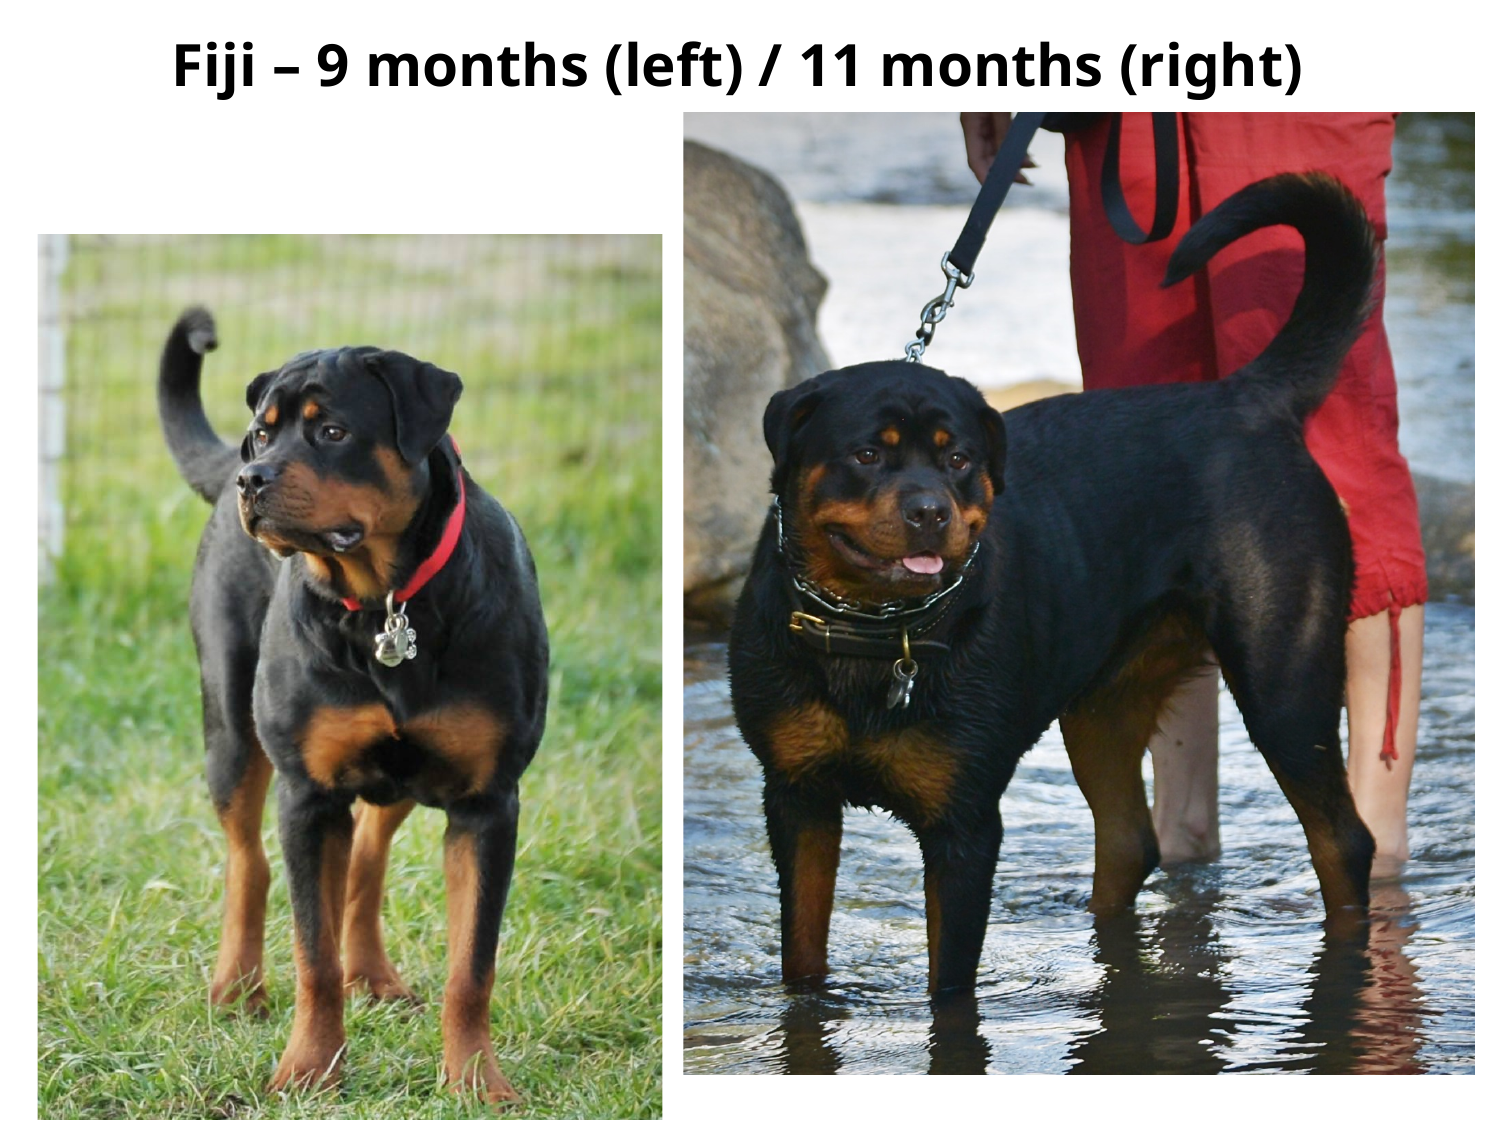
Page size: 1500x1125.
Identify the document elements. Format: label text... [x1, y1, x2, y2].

title Fiji – 9 months (left) / 11 months (right) [50, 26, 1425, 100]
picture [37, 234, 663, 1121]
picture [683, 112, 1476, 1076]
